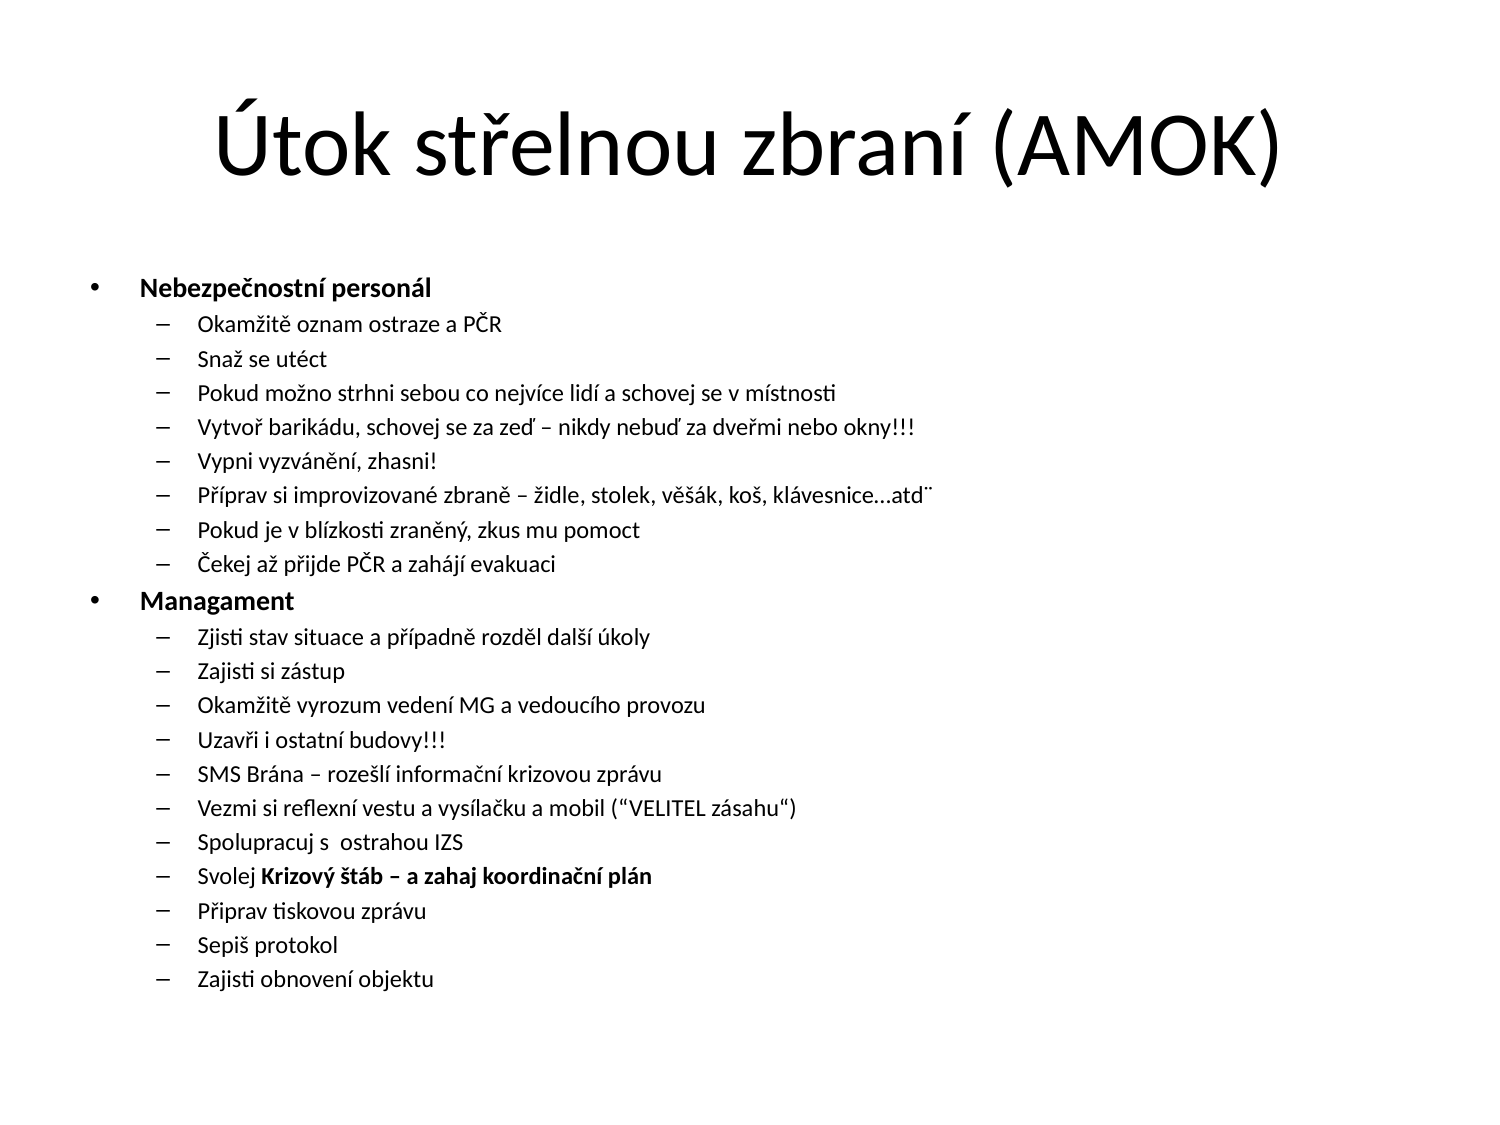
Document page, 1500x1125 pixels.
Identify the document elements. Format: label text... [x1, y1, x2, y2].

title Útok střelnou zbraní (AMOK) [75, 45, 1425, 233]
list Nebezpečnostní personál Okamžitě oznam ostraze a PČR Snaž se utéct Pokud možno strhni sebou co nejvíce lidí a schovej se v místnosti Vytvoř barikádu, schovej se za zeď – nikdy nebuď za dveřmi nebo okny!!! Vypni vyzvánění, zhasni! Příprav si improvizované zbraně – židle, stolek, věšák, koš, klávesnice…atd¨ Pokud je v blízkosti zraněný, zkus mu pomoct Čekej až přijde PČR a zahájí evakuaci Managament Zjisti stav situace a případně rozděl další úkoly Zajisti si zástup Okamžitě vyrozum vedení MG a vedoucího provozu Uzavři i ostatní budovy!!! SMS Brána – rozešlí informační krizovou zprávu Vezmi si reflexní vestu a vysílačku a mobil (“VELITEL zásahu“) Spolupracuj s ostrahou IZS Svolej Krizový štáb – a zahaj koordinační plán Připrav tiskovou zprávu Sepiš protokol Zajisti obnovení objektu [75, 262, 1425, 1005]
